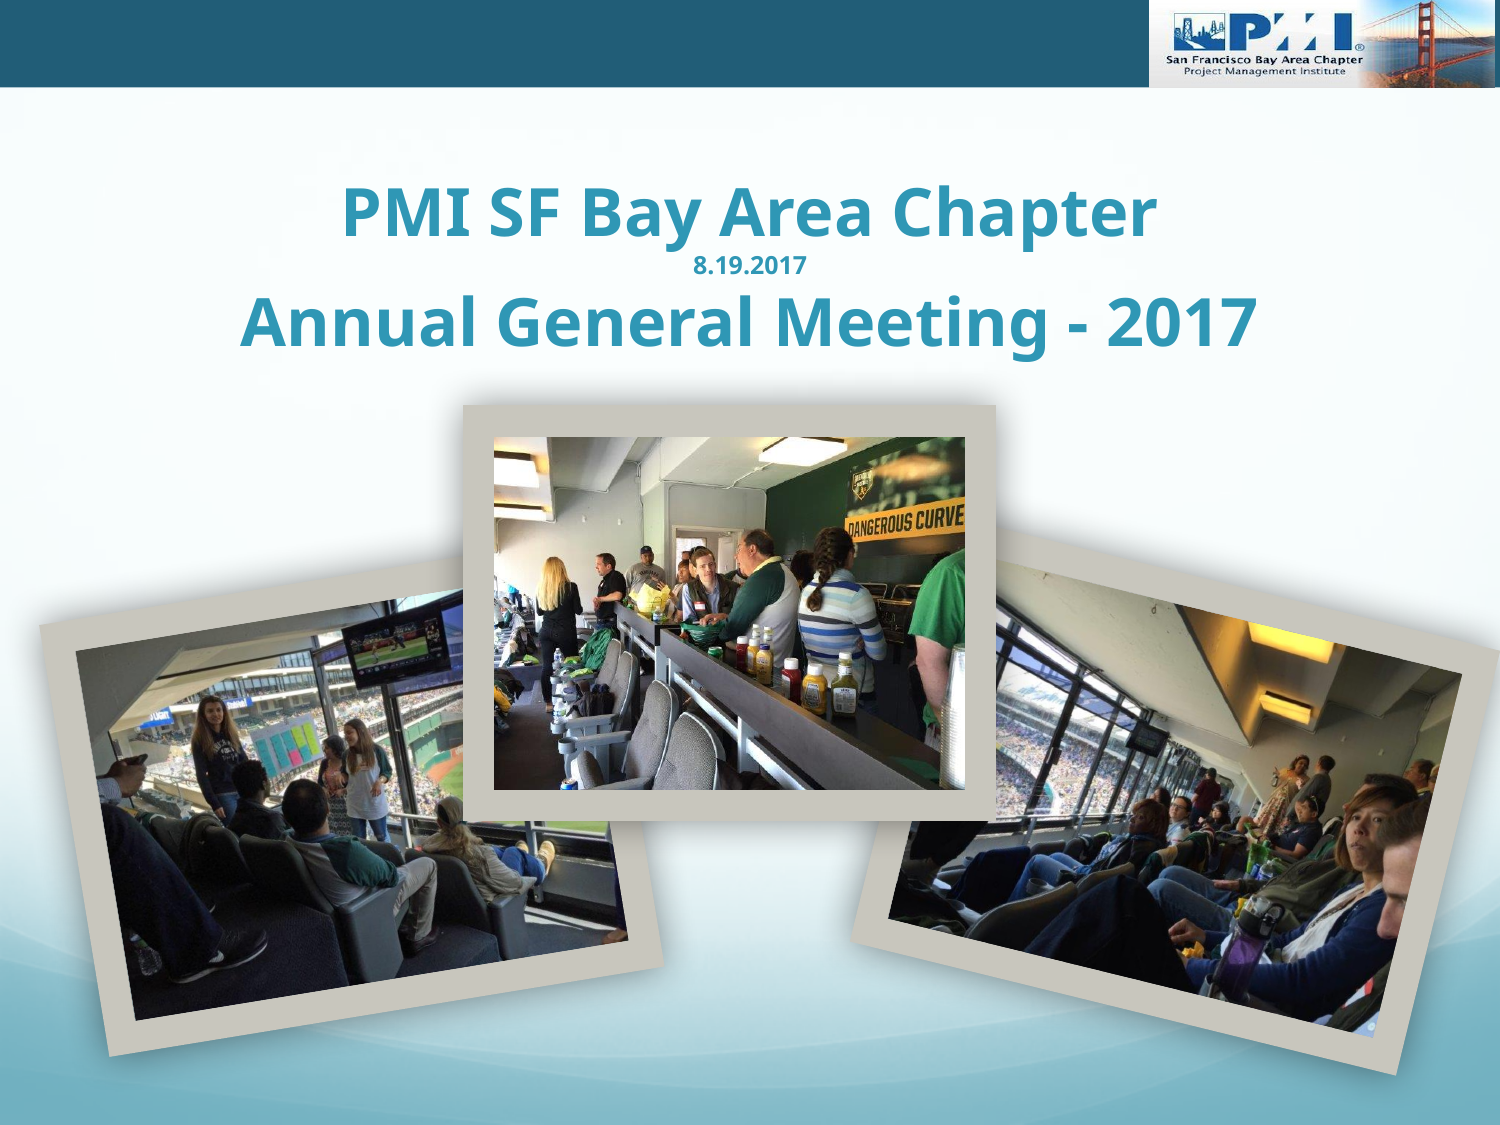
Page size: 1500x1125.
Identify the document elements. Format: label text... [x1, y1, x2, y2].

picture [1149, 0, 1496, 88]
picture [76, 436, 1462, 1037]
text_box PMI SF Bay Area Chapter 8.19.2017 Annual General Meeting - 2017 [225, 162, 1275, 368]
text_box [0, 0, 1145, 89]
